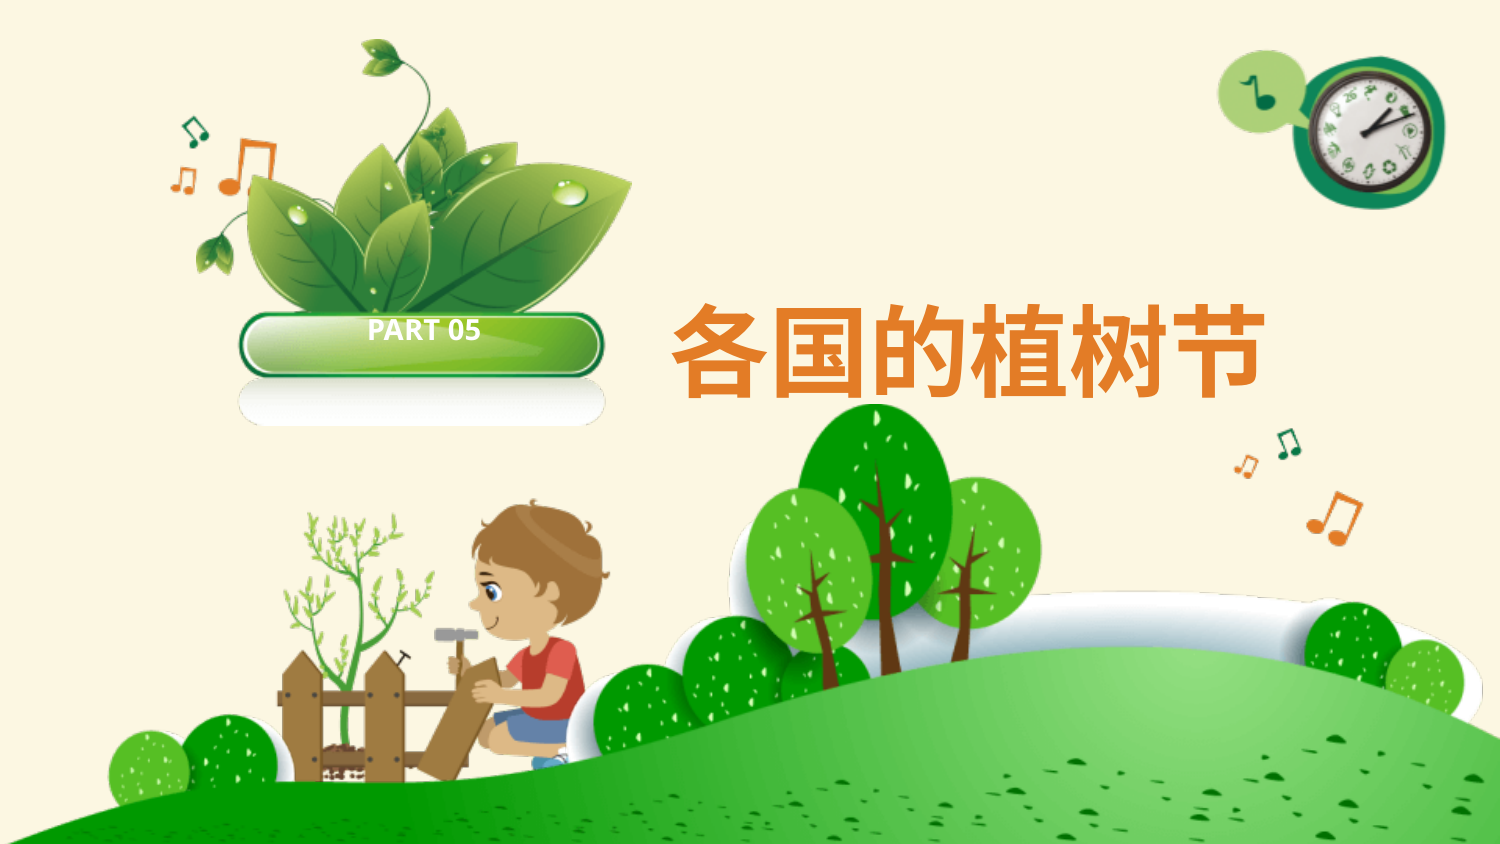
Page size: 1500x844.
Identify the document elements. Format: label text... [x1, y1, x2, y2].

picture [1200, 0, 1468, 246]
text_box 各国的植树节 [658, 283, 1282, 404]
picture [0, 39, 1500, 844]
